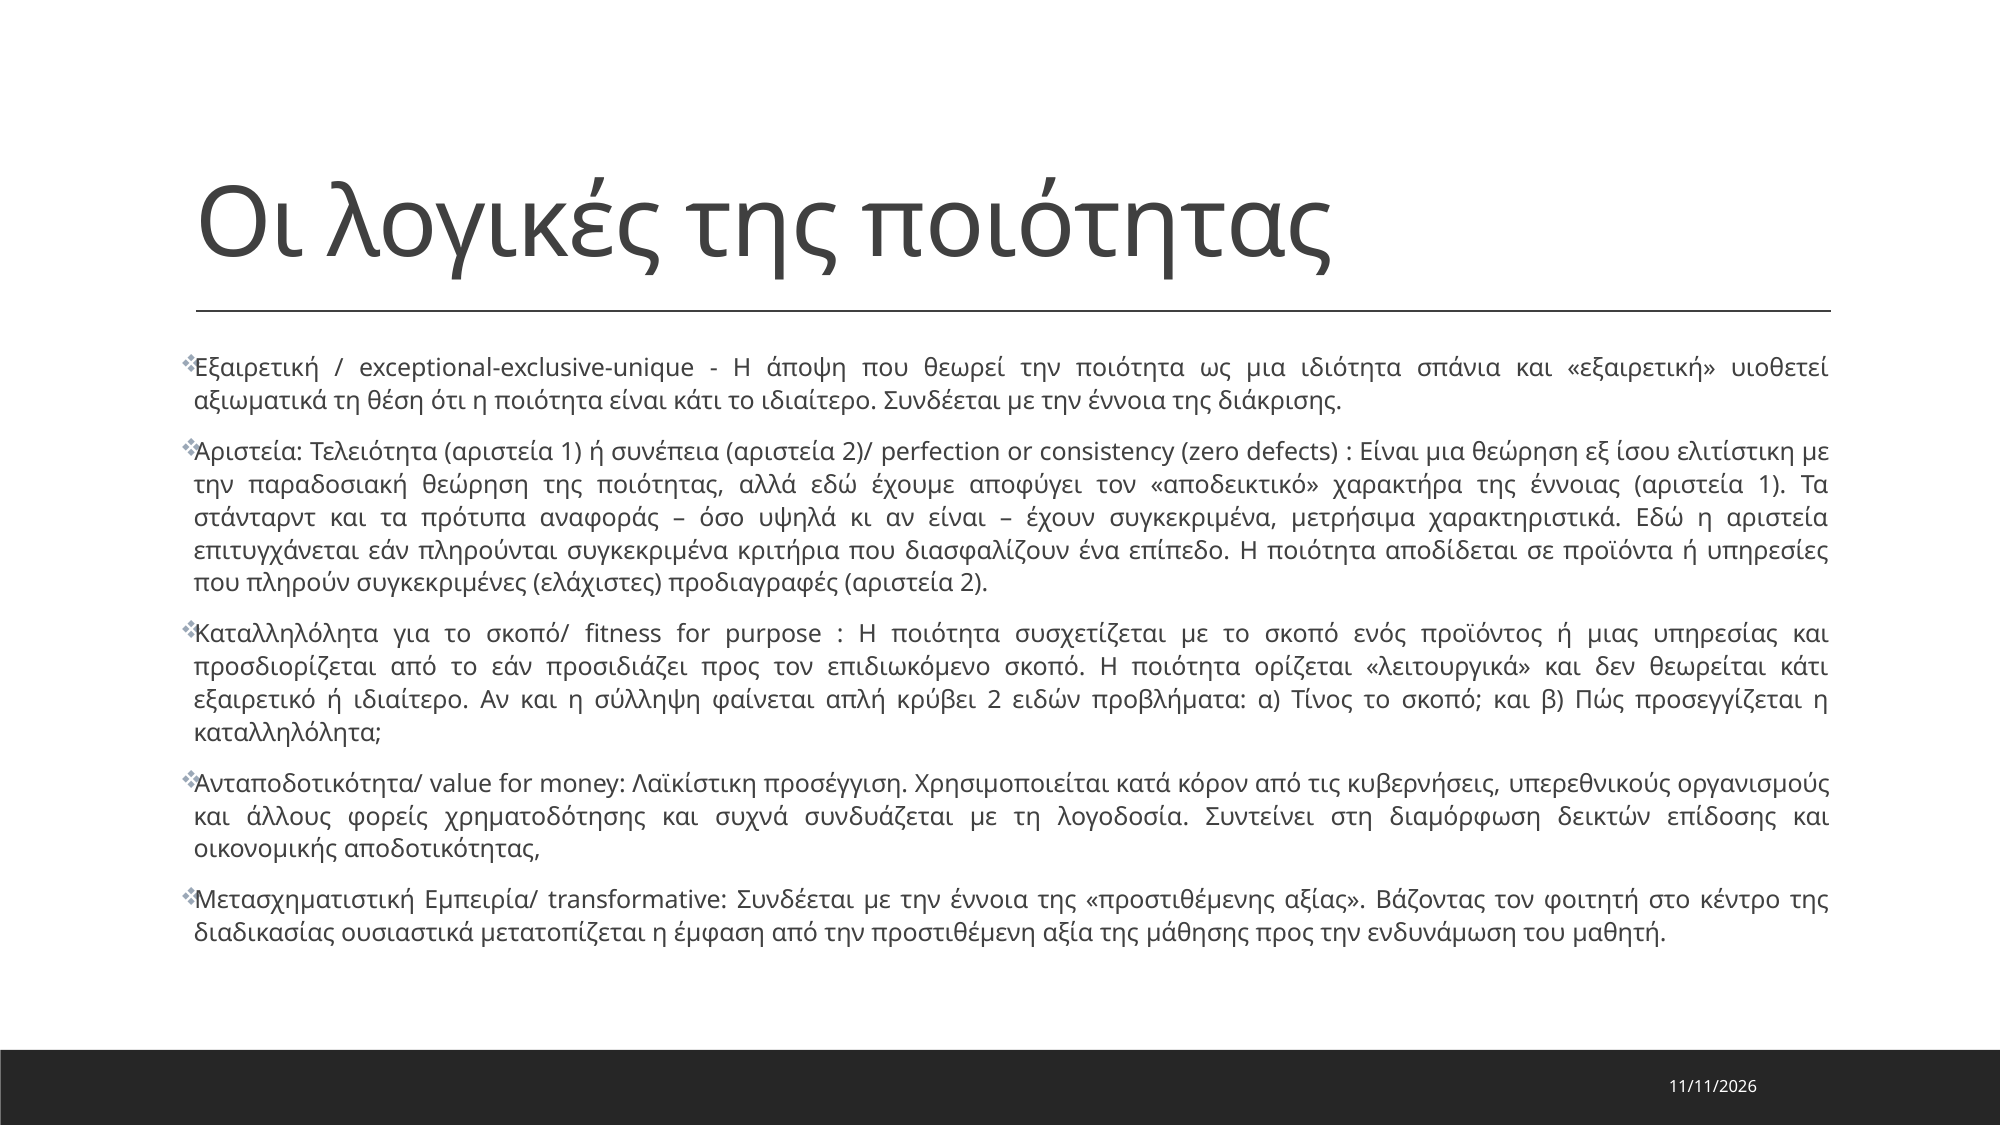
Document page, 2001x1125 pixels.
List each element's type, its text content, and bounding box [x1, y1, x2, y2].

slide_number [1348, 1057, 1773, 1118]
list Εξαιρετική / exceptional-exclusive-unique - Η άποψη που θεωρεί την ποιότητα ως μια ιδιότητα σπάνια και «εξαιρετική» υιοθετεί αξιωματικά τη θέση ότι η ποιότητα είναι κάτι το ιδιαίτερο. Συνδέεται με την έννοια της διάκρισης. Αριστεία: Τελειότητα (αριστεία 1) ή συνέπεια (αριστεία 2)/ perfection or consistency (zero defects) : Είναι μια θεώρηση εξ ίσου ελιτίστικη με την παραδοσιακή θεώρηση της ποιότητας, αλλά εδώ έχουμε αποφύγει τον «αποδεικτικό» χαρακτήρα της έννοιας (αριστεία 1). Τα στάνταρντ και τα πρότυπα αναφοράς – όσο υψηλά κι αν είναι – έχουν συγκεκριμένα, μετρήσιμα χαρακτηριστικά. Εδώ η αριστεία επιτυγχάνεται εάν πληρούνται συγκεκριμένα κριτήρια που διασφαλίζουν ένα επίπεδο. Η ποιότητα αποδίδεται σε προϊόντα ή υπηρεσίες που πληρούν συγκεκριμένες (ελάχιστες) προδιαγραφές (αριστεία 2). Καταλληλόλητα για το σκοπό/ fitness for purpose : Η ποιότητα συσχετίζεται με το σκοπό ενός προϊόντος ή μιας υπηρεσίας και προσδιορίζεται από το εάν προσιδιάζει προς τον επιδιωκόμενο σκοπό. Η ποιότητα ορίζεται «λειτουργικά» και δεν θεωρείται κάτι εξαιρετικό ή ιδιαίτερο. Αν και η σύλληψη φαίνεται απλή κρύβει 2 ειδών προβλήματα: α) Τίνος το σκοπό; και β) Πώς προσεγγίζεται η καταλληλόλητα; Ανταποδοτικότητα/ value for money: Λαϊκίστικη προσέγγιση. Χρησιμοποιείται κατά κόρον από τις κυβερνήσεις, υπερεθνικούς οργανισμούς και άλλους φορείς χρηματοδότησης και συχνά συνδυάζεται με τη λογοδοσία. Συντείνει στη διαμόρφωση δεικτών επίδοσης και οικονομικής αποδοτικότητας, Μετασχηματιστική Εμπειρία/ transformative: Συνδέεται με την έννοια της «προστιθέμενης αξίας». Βάζοντας τον φοιτητή στο κέντρο της διαδικασίας ουσιαστικά μετατοπίζεται η έμφαση από την προστιθέμενη αξία της μάθησης προς την ενδυνάμωση του μαθητή. [180, 341, 1830, 959]
title Οι λογικές της ποιότητας [180, 47, 1830, 285]
